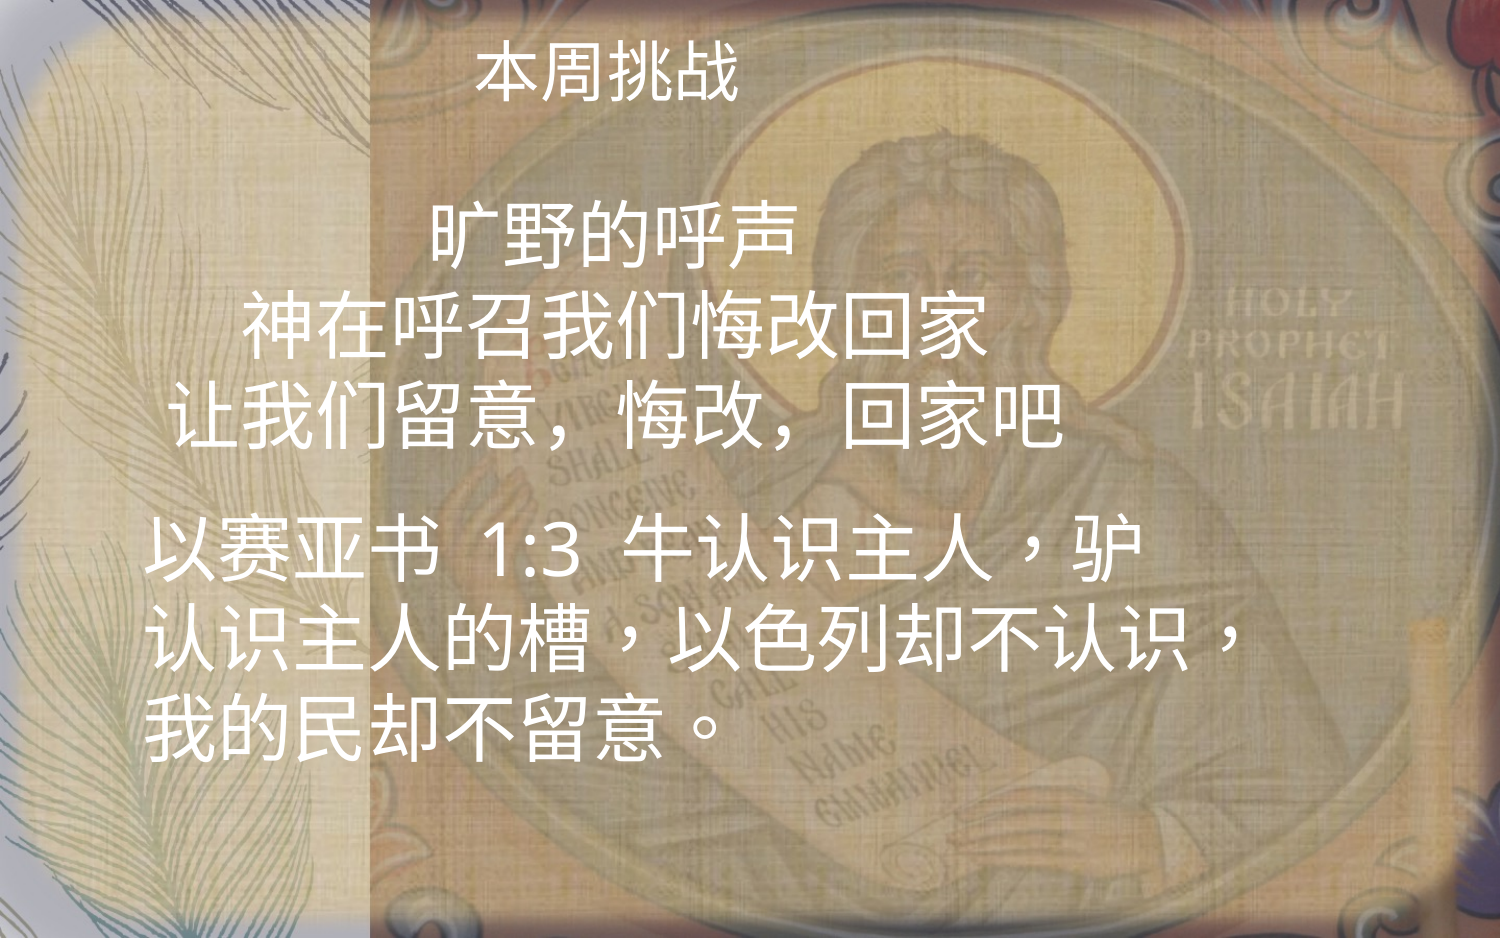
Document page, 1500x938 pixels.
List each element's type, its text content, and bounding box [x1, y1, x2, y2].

picture [0, 0, 1500, 938]
text_box 本周挑战 [41, 21, 1173, 117]
text_box 旷野的呼声 神在呼召我们悔改回家 让我们留意，悔改，回家吧 [102, 180, 1128, 466]
text_box 以赛亚书 1:3 牛认识主人，驴认识主人的槽，以色列却不认识，我的民却不留意。 [127, 494, 1211, 780]
